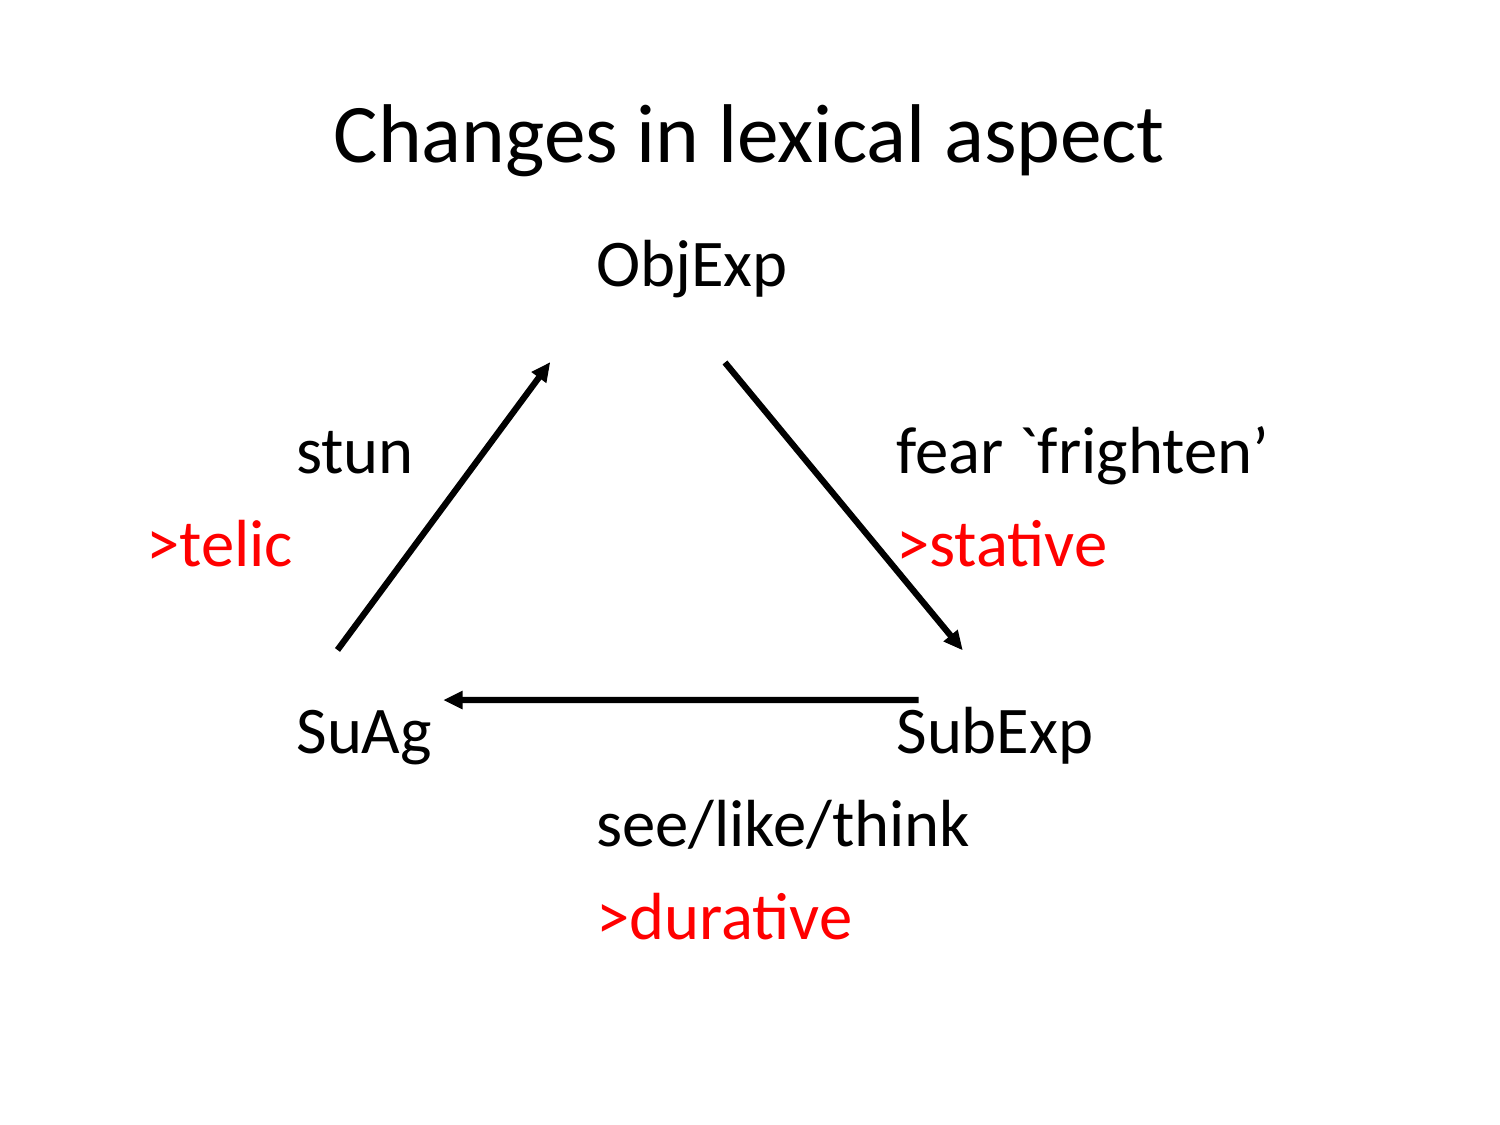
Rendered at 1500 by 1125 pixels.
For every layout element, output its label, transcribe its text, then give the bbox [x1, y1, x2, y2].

text_box [337, 362, 550, 651]
text_box [443, 693, 919, 707]
title Changes in lexical aspect [75, 45, 1425, 212]
list ObjExp stun fear `frighten’ >telic >stative SuAg SubExp see/like/think >durative [75, 212, 1425, 1005]
text_box [724, 362, 963, 650]
